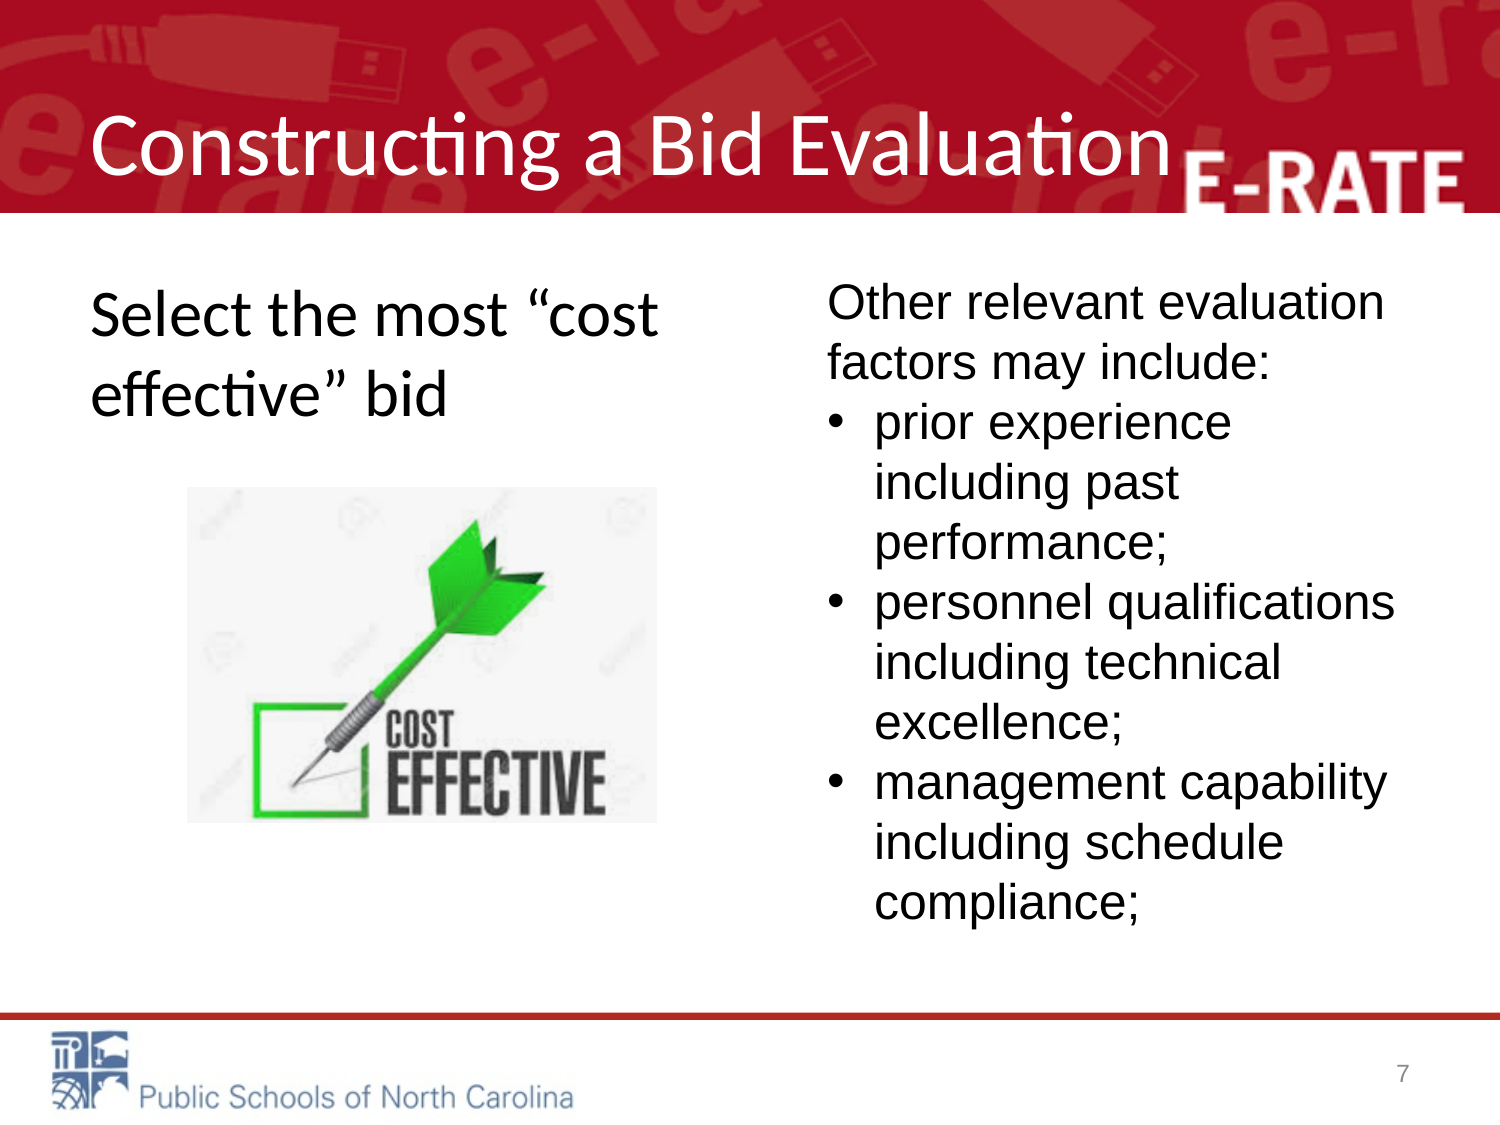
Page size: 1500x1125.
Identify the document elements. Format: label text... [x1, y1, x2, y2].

title Constructing a Bid Evaluation [75, 45, 1425, 233]
list Select the most “cost effective” bid [75, 262, 925, 1005]
picture [0, 0, 1500, 213]
picture [0, 1024, 1500, 1124]
text_box Other relevant evaluation factors may include: prior experience including past performance; personnel qualifications including technical excellence; management capability including schedule compliance; [812, 262, 1425, 938]
picture [187, 487, 657, 824]
slide_number 7 [1074, 1042, 1425, 1103]
